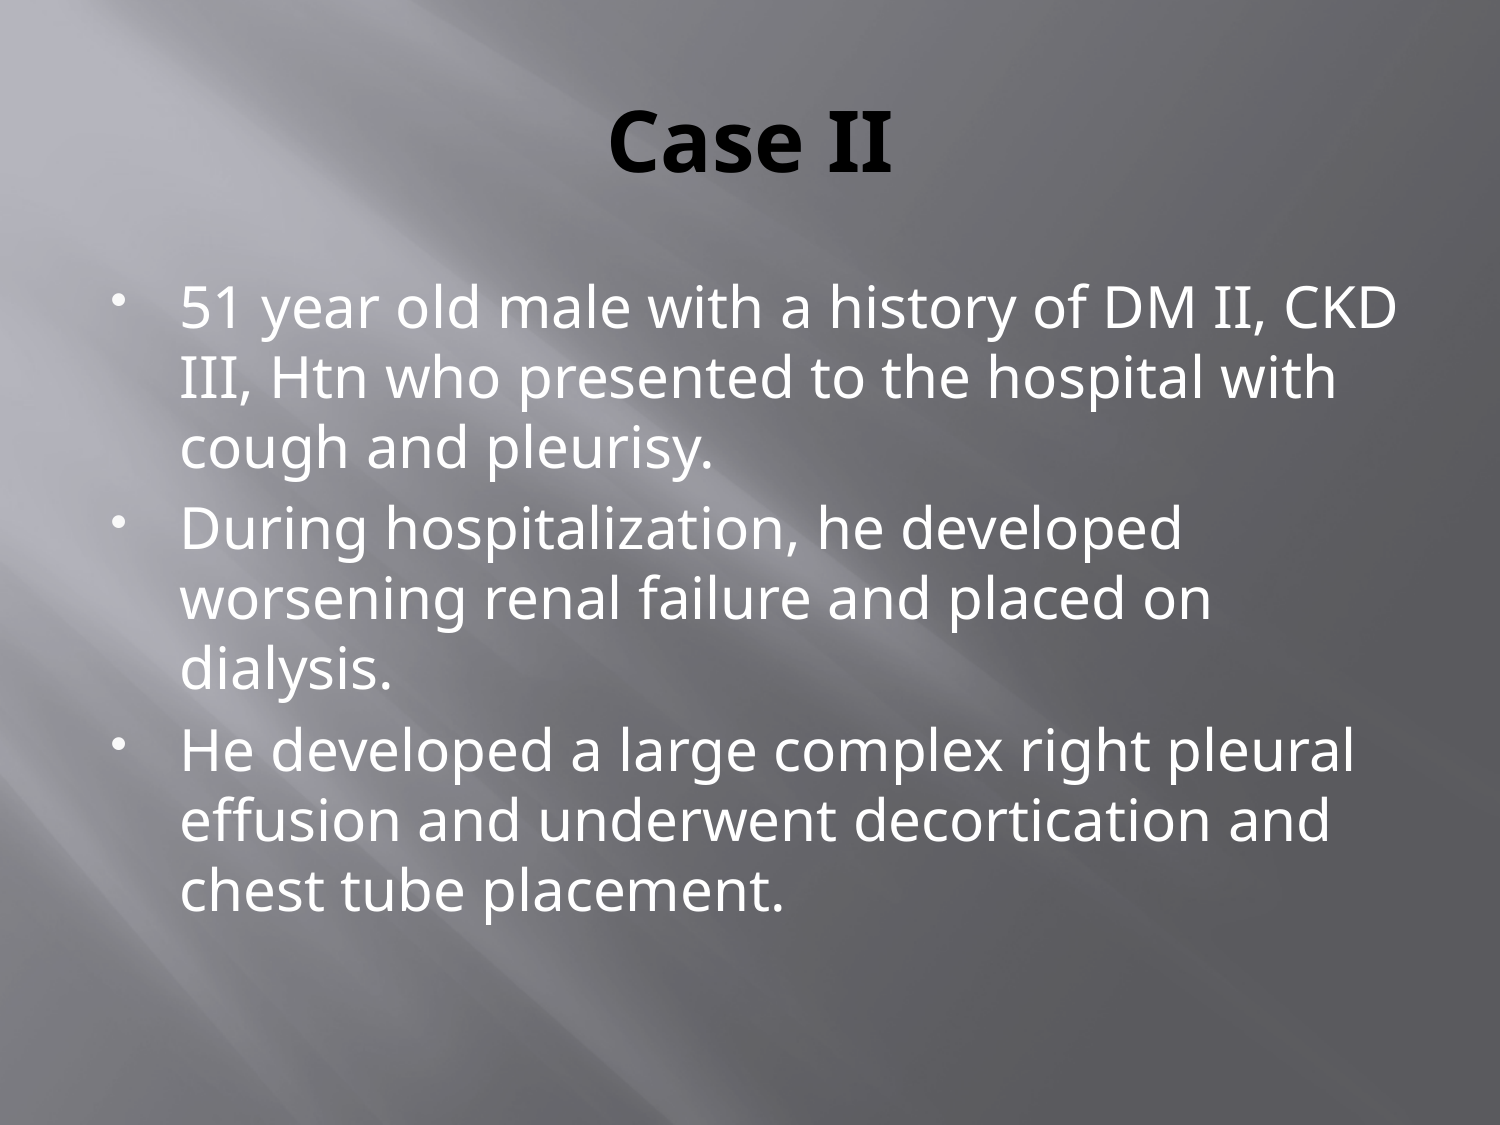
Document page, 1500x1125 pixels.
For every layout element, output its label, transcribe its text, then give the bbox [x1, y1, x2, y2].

list 51 year old male with a history of DM II, CKD III, Htn who presented to the hospital with cough and pleurisy. During hospitalization, he developed worsening renal failure and placed on dialysis. He developed a large complex right pleural effusion and underwent decortication and chest tube placement. [75, 262, 1425, 1035]
title Case II [75, 45, 1425, 233]
